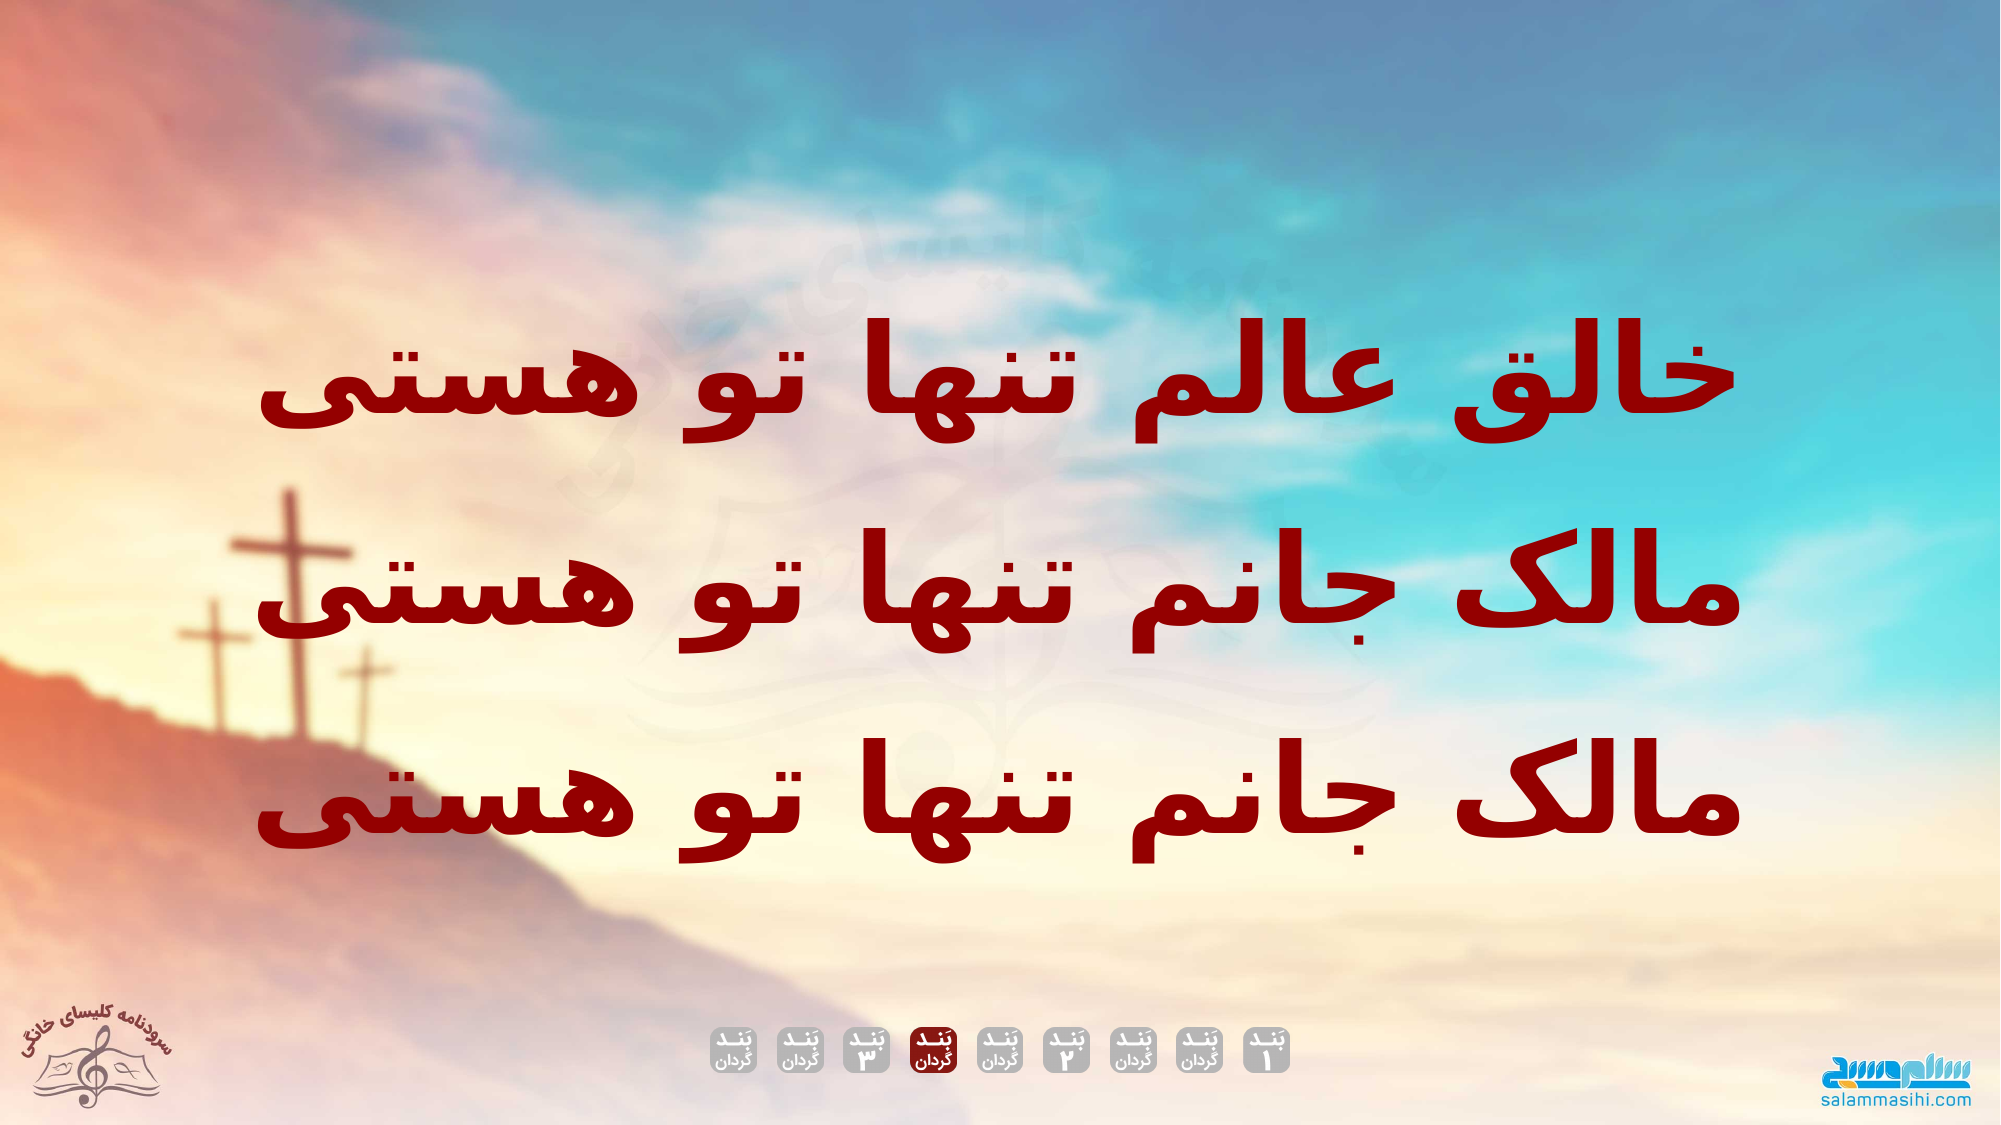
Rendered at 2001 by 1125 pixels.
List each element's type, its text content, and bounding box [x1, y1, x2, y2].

picture [0, 0, 2001, 1125]
title خالق عالم تنها تو هستی مالک جانم تنها تو هستی مالک جانم تنها تو هستی [137, 59, 1863, 1027]
